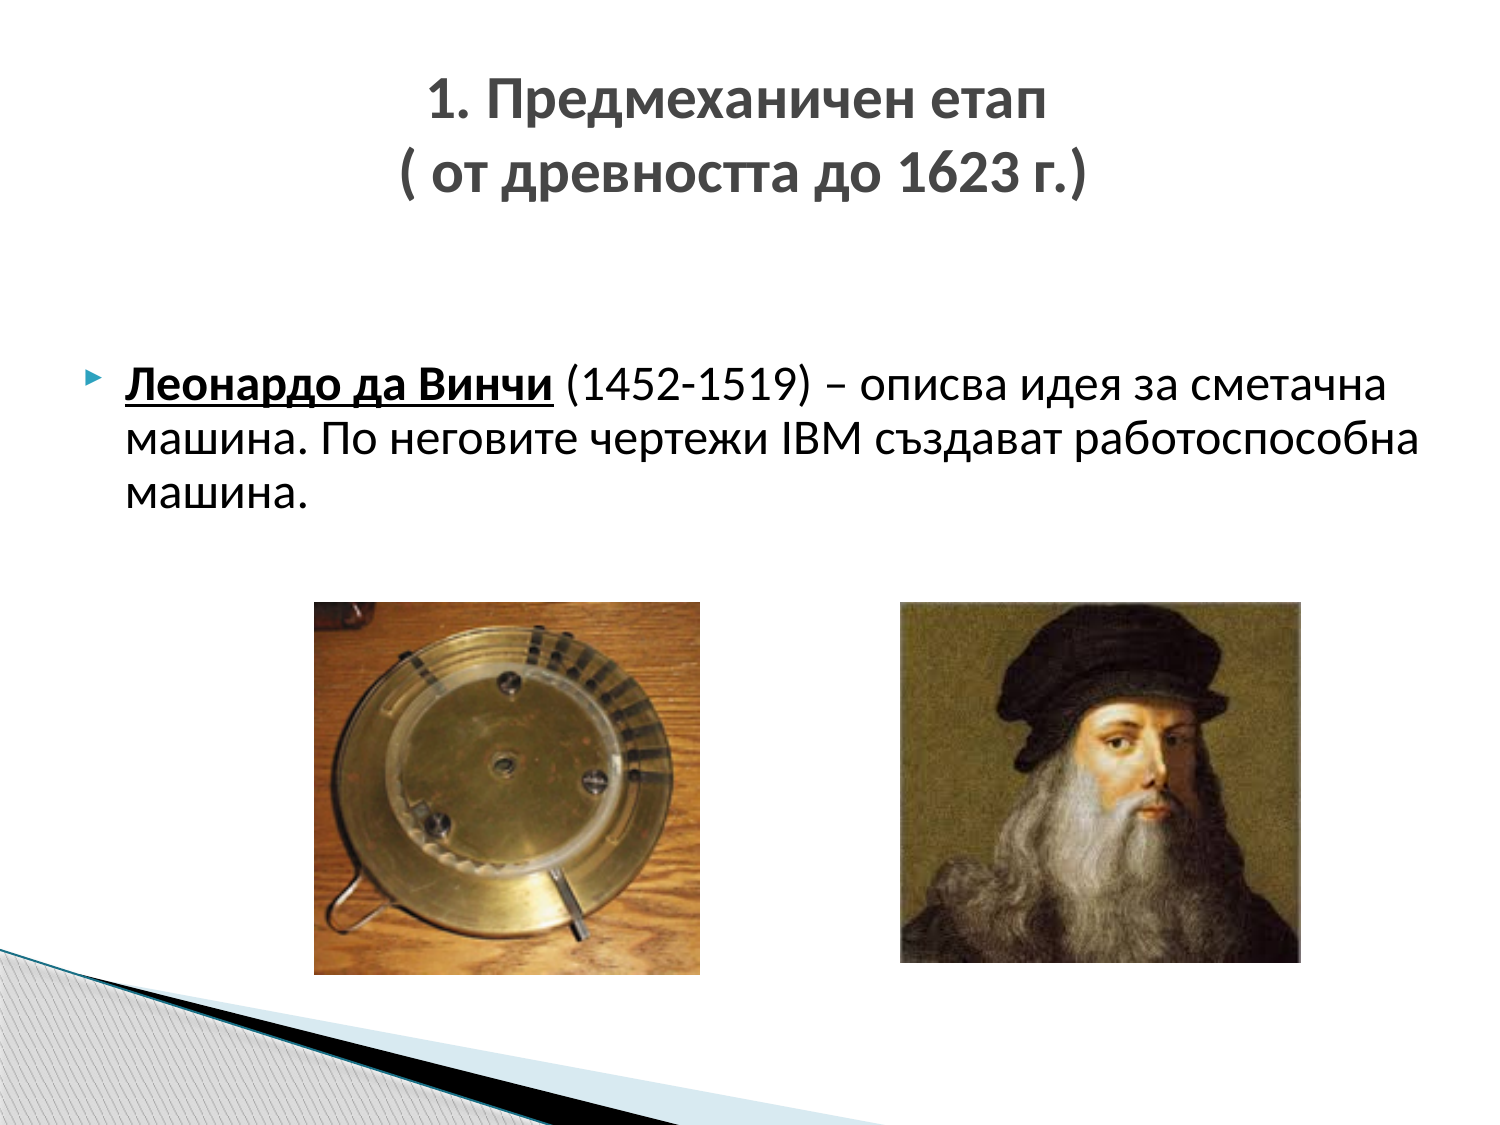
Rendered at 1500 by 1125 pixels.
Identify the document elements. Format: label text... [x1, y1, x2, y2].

picture [314, 601, 701, 975]
picture [899, 601, 1302, 963]
text_box Леонардо да Винчи (1452-1519) – описва идея за сметачна машина. По неговите чертежи IBM създават работоспособна машина. [49, 349, 1478, 563]
text_box 1. Предмеханичен етап ( от древността до 1623 г.) [137, 49, 1350, 213]
